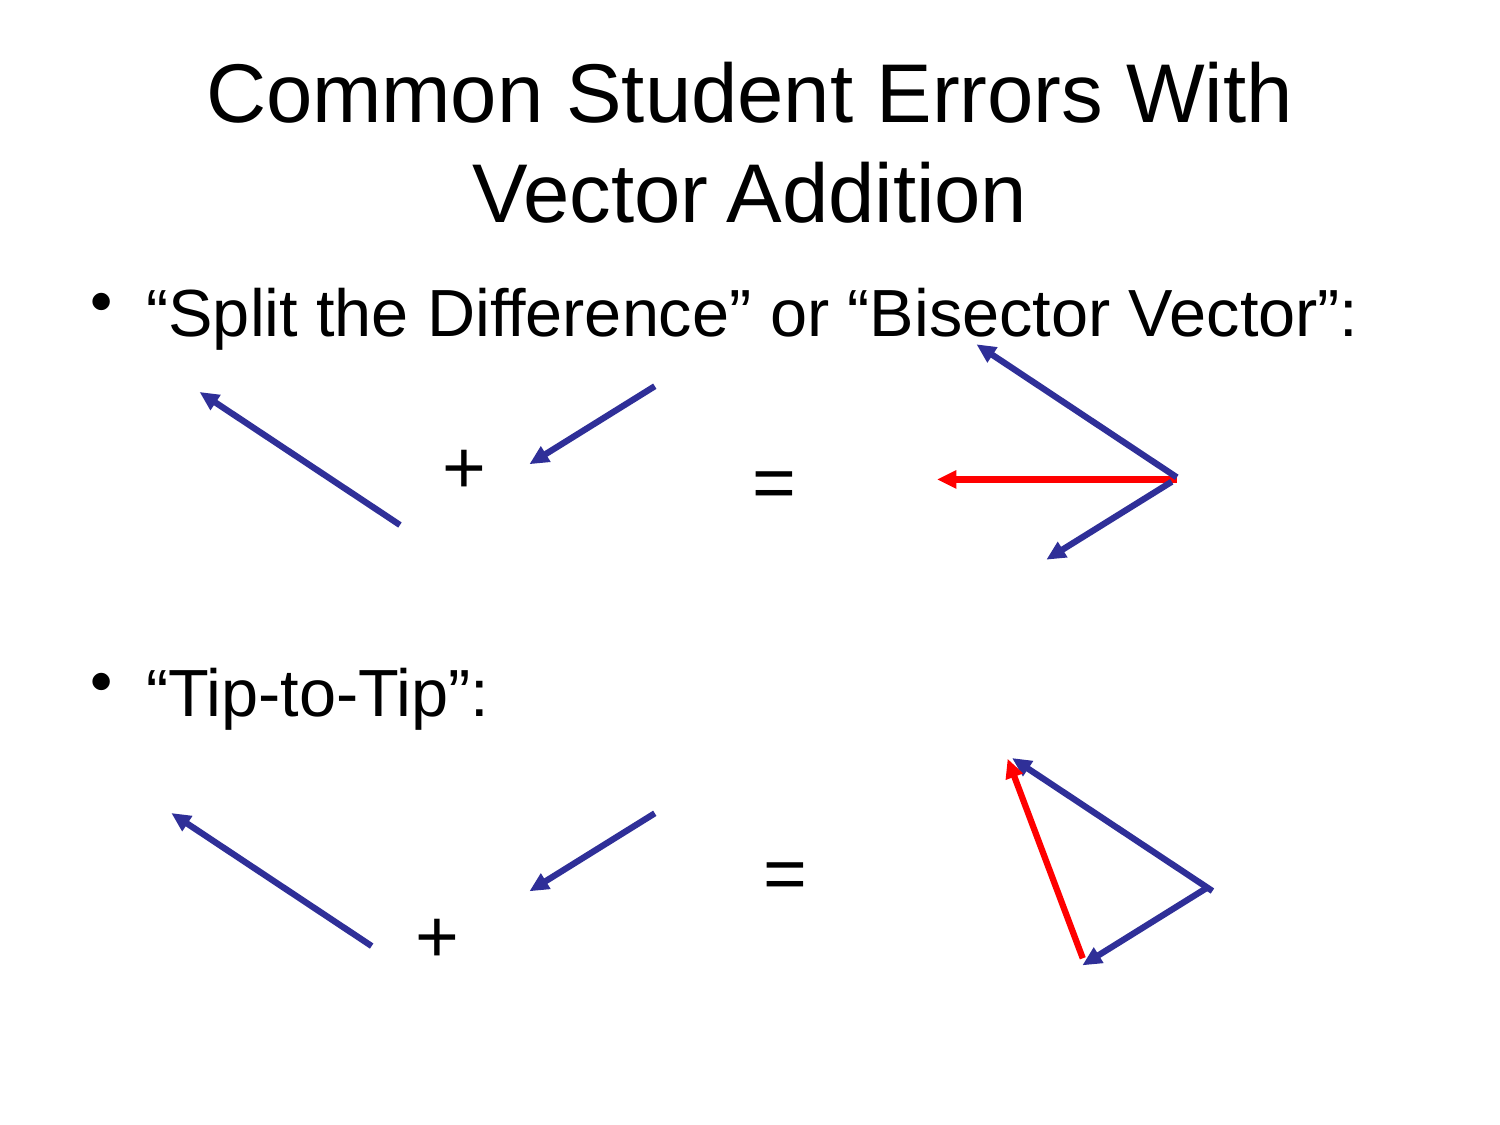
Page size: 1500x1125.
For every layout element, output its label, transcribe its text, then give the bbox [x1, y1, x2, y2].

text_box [976, 344, 1178, 478]
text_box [1046, 481, 1173, 560]
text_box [529, 813, 656, 892]
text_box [1084, 887, 1209, 966]
text_box + [400, 879, 474, 985]
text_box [1007, 758, 1083, 959]
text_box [1083, 758, 1213, 892]
title Common Student Errors With Vector Addition [74, 44, 1426, 233]
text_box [171, 813, 372, 947]
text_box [529, 385, 656, 465]
text_box = [737, 426, 812, 532]
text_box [199, 391, 401, 526]
list “Split the Difference” or “Bisector Vector”: “Tip-to-Tip”: [74, 262, 1426, 1076]
text_box + [428, 410, 502, 516]
text_box = [748, 817, 823, 923]
